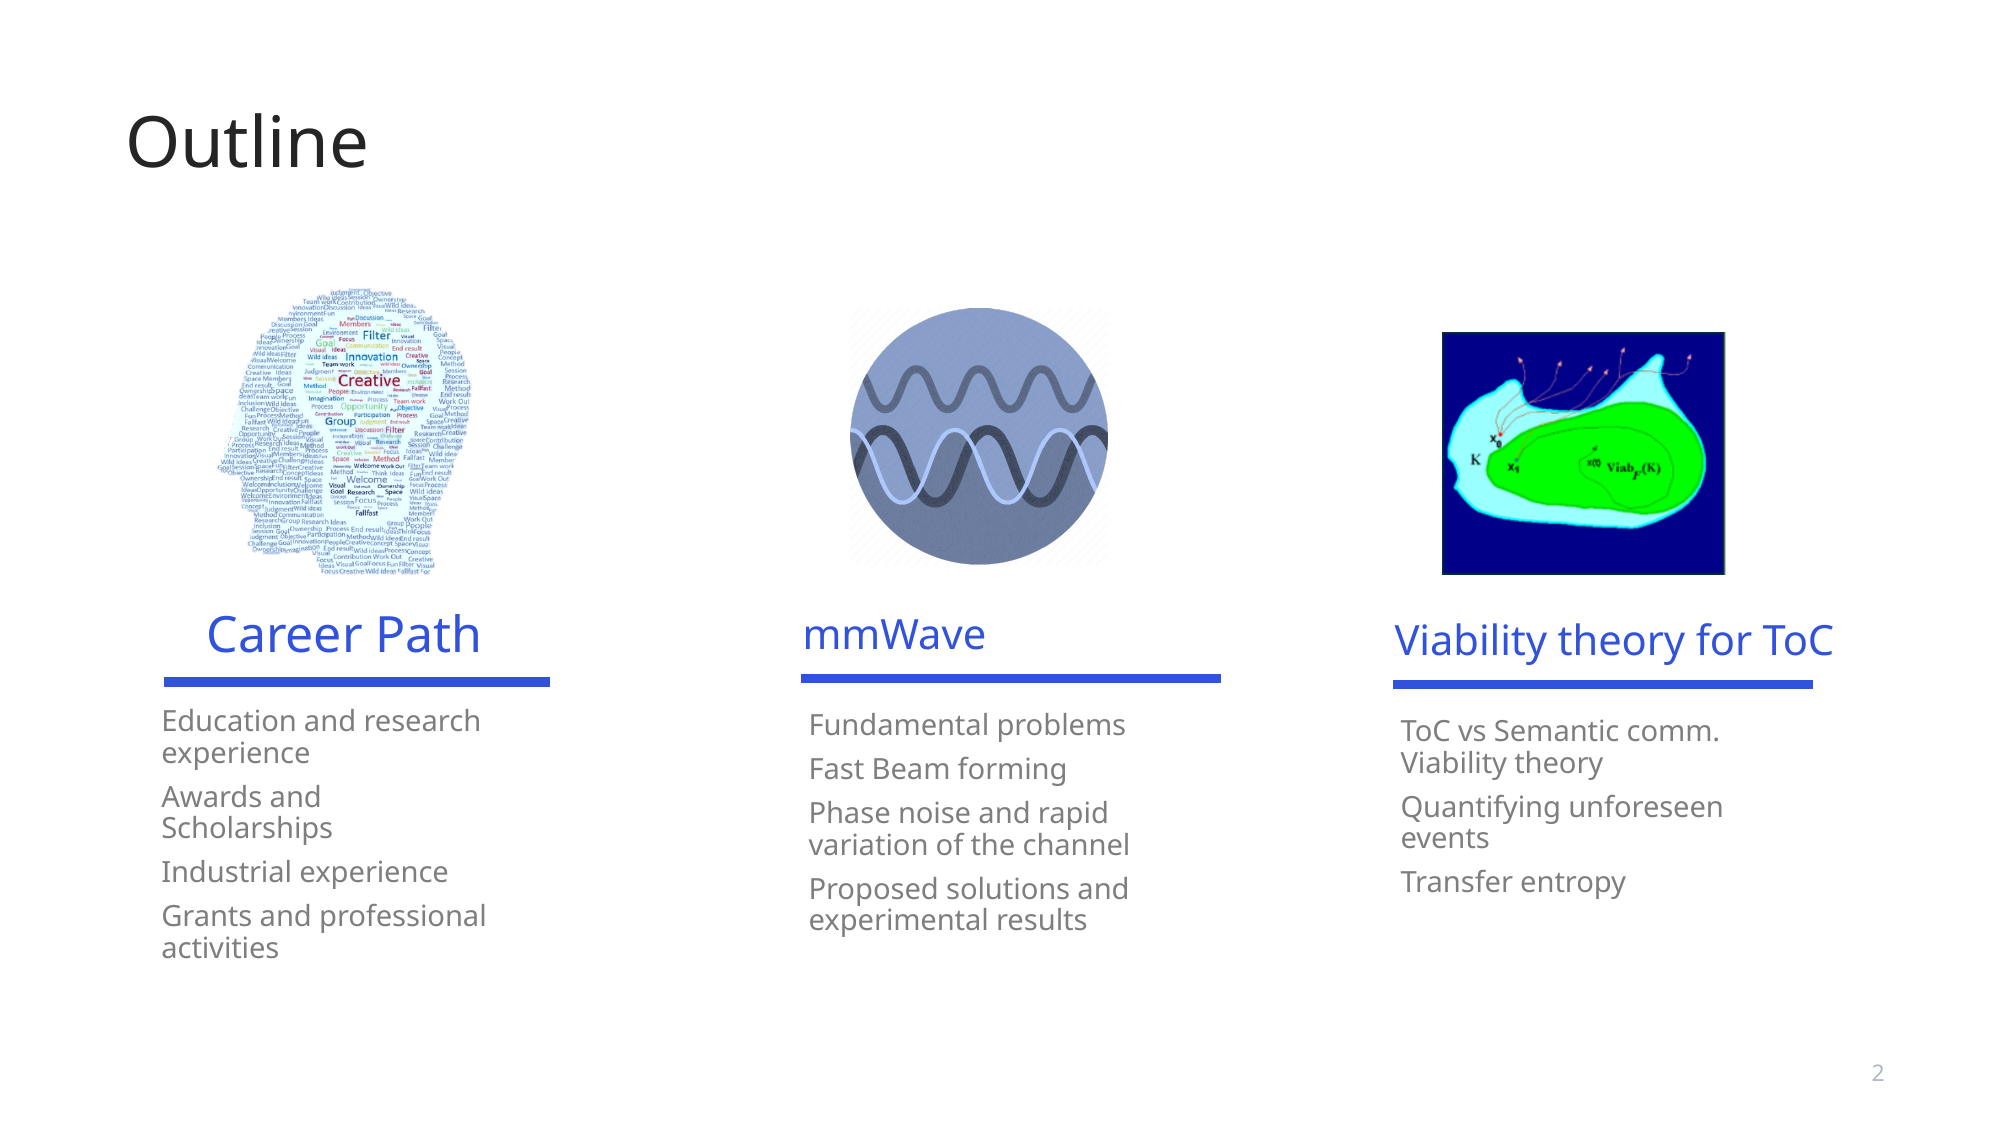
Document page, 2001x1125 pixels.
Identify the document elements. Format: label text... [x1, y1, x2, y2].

title Outline [125, 96, 1988, 269]
slide_number 2 [1440, 1046, 1900, 1103]
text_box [158, 268, 555, 934]
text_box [1392, 331, 1842, 900]
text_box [800, 307, 1249, 938]
